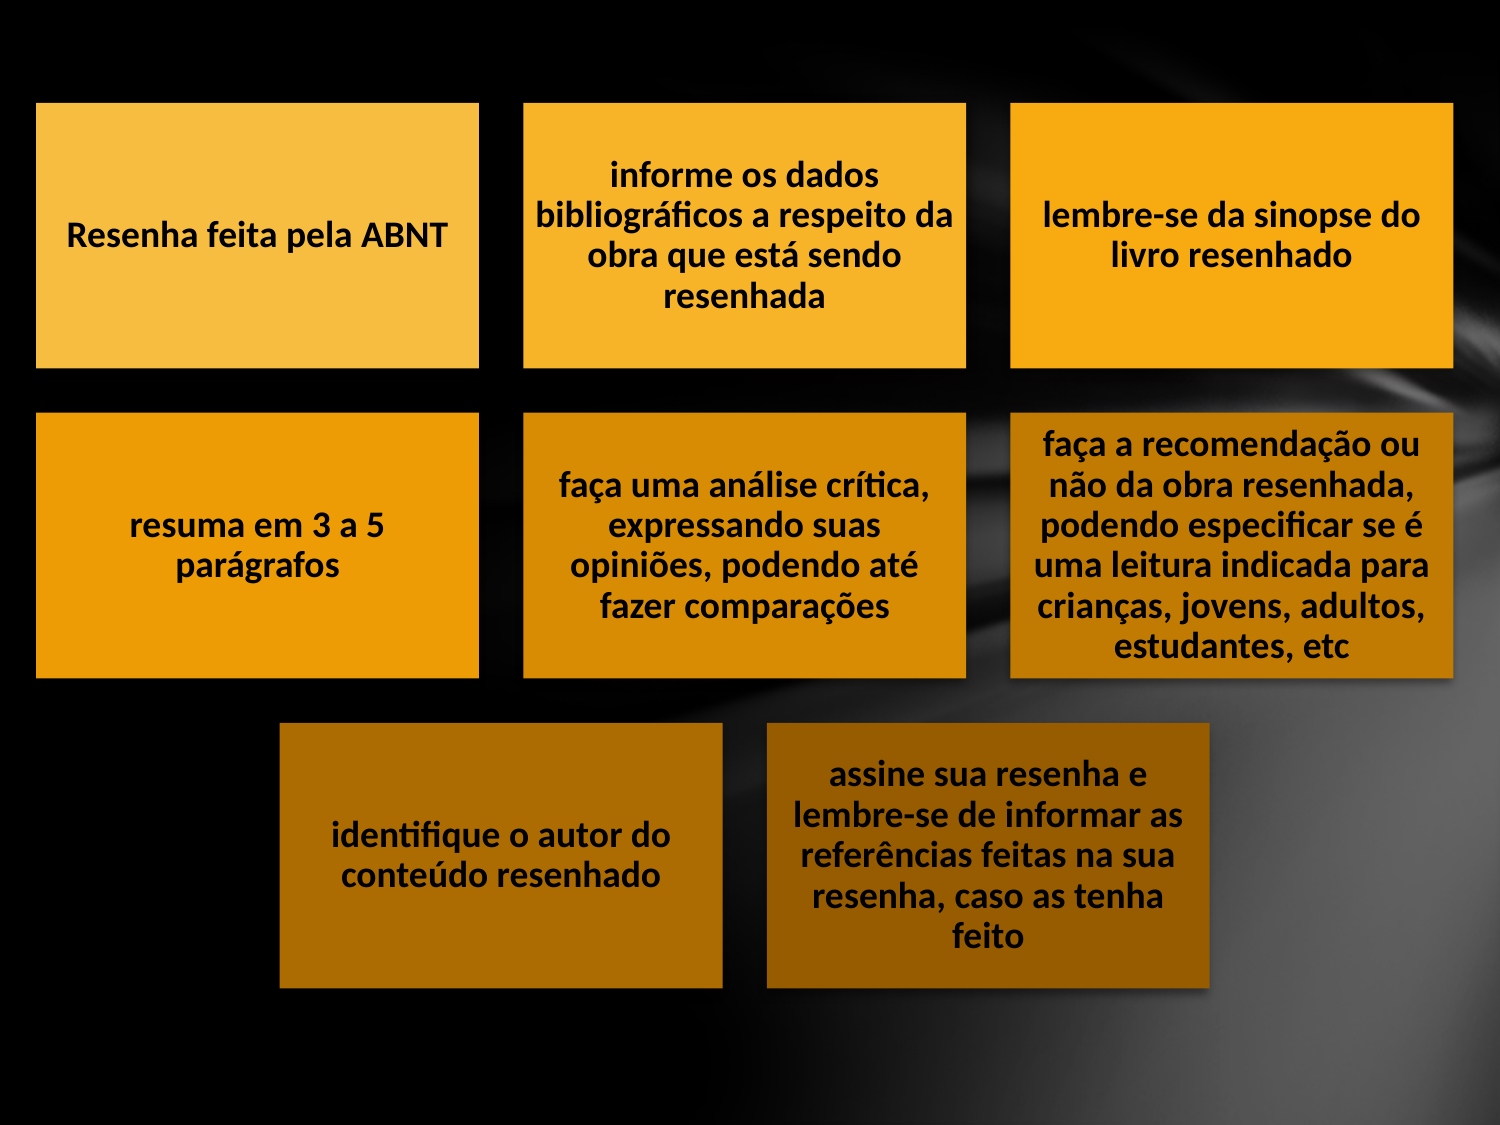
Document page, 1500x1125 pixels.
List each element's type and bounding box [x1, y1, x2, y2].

text_box [35, 54, 1454, 1038]
